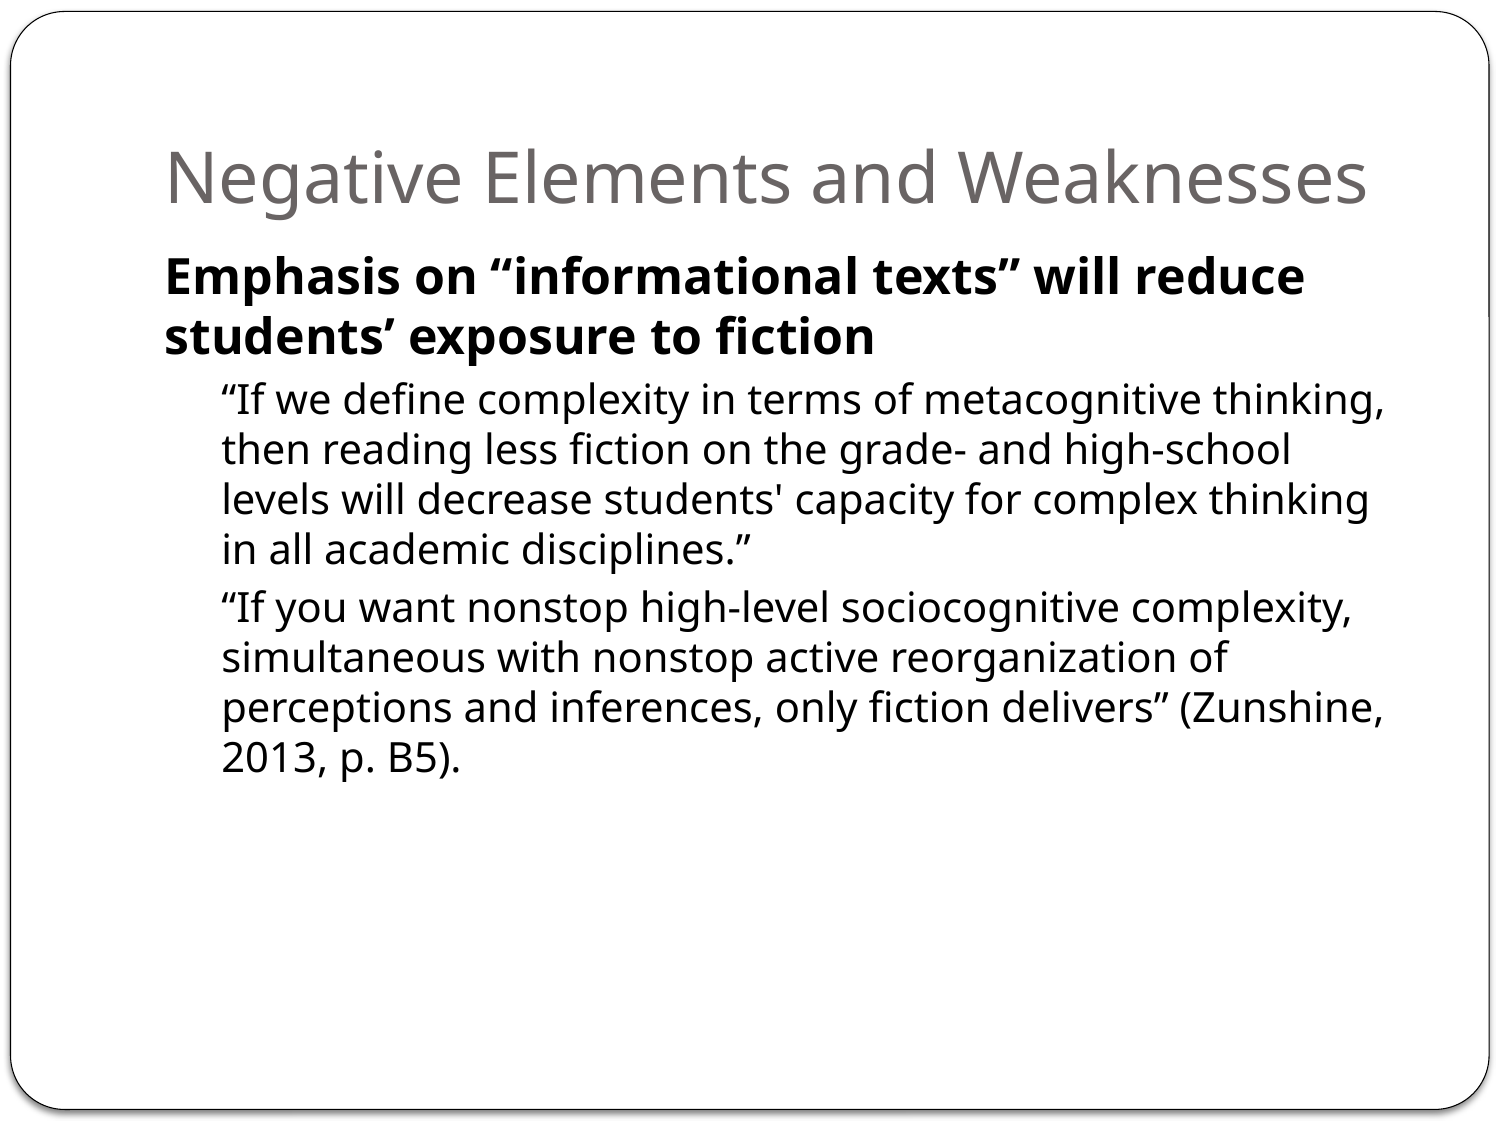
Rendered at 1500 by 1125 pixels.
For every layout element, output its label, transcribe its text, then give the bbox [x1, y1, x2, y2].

title Negative Elements and Weaknesses [150, 45, 1425, 233]
list Emphasis on “informational texts” will reduce students’ exposure to fiction “If we define complexity in terms of metacognitive thinking, then reading less fiction on the grade- and high-school levels will decrease students' capacity for complex thinking in all academic disciplines.” “If you want nonstop high-level sociocognitive complexity, simultaneous with nonstop active reorganization of perceptions and inferences, only fiction delivers” (Zunshine, 2013, p. B5). [150, 237, 1425, 988]
